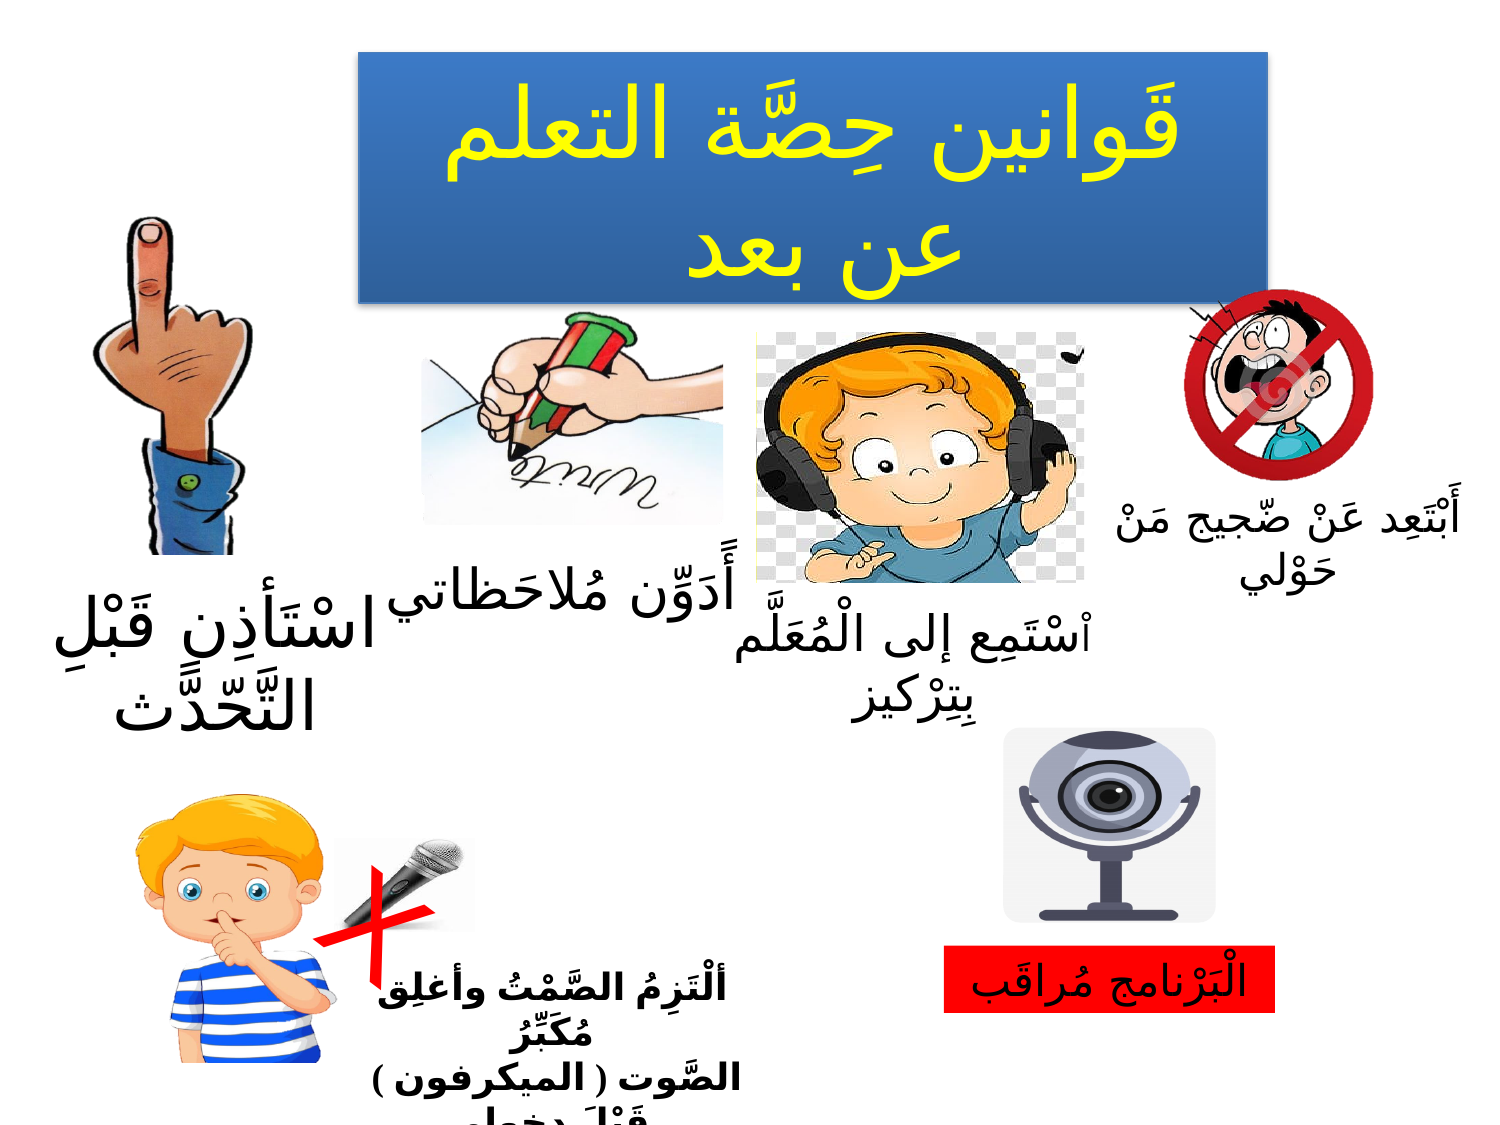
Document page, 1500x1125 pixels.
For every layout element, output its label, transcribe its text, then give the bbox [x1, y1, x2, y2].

picture [755, 331, 1085, 584]
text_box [789, 331, 1119, 671]
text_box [341, 302, 782, 589]
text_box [111, 590, 786, 1063]
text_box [12, 184, 418, 671]
text_box قَوانين حِصَّة التعلم عن بعد [358, 52, 1268, 304]
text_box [710, 331, 754, 589]
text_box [1087, 284, 1489, 550]
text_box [943, 727, 1276, 1014]
